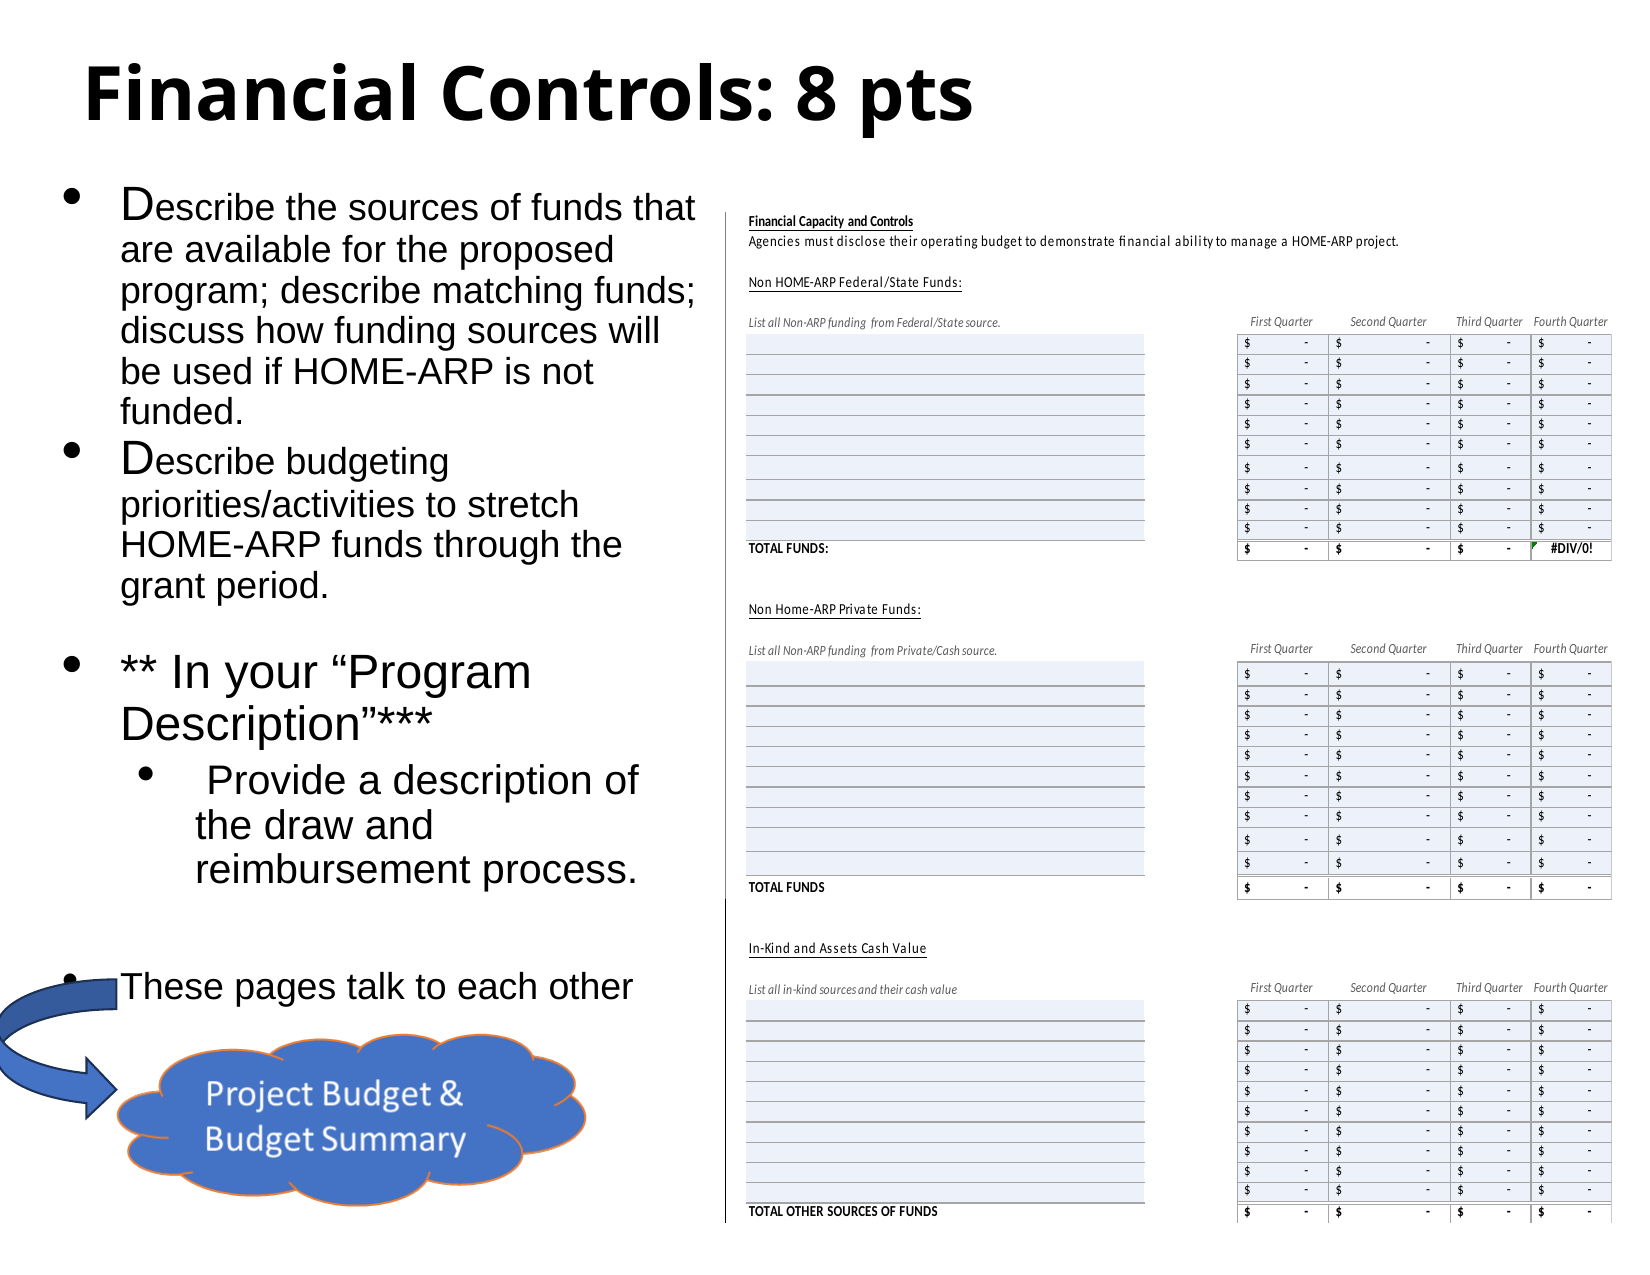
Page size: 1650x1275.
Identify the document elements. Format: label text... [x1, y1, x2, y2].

title Financial Controls: 8 pts [82, 51, 1568, 142]
picture [116, 1033, 587, 1207]
list Describe the sources of funds that are available for the proposed program; describe matching funds; discuss how funding sources will be used if HOME-ARP is not funded. Describe budgeting priorities/activities to stretch HOME-ARP funds through the grant period. ** In your “Program Description”*** Provide a description of the draw and reimbursement process. These pages talk to each other [63, 178, 707, 1064]
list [724, 212, 1613, 1224]
text_box [0, 978, 118, 1121]
